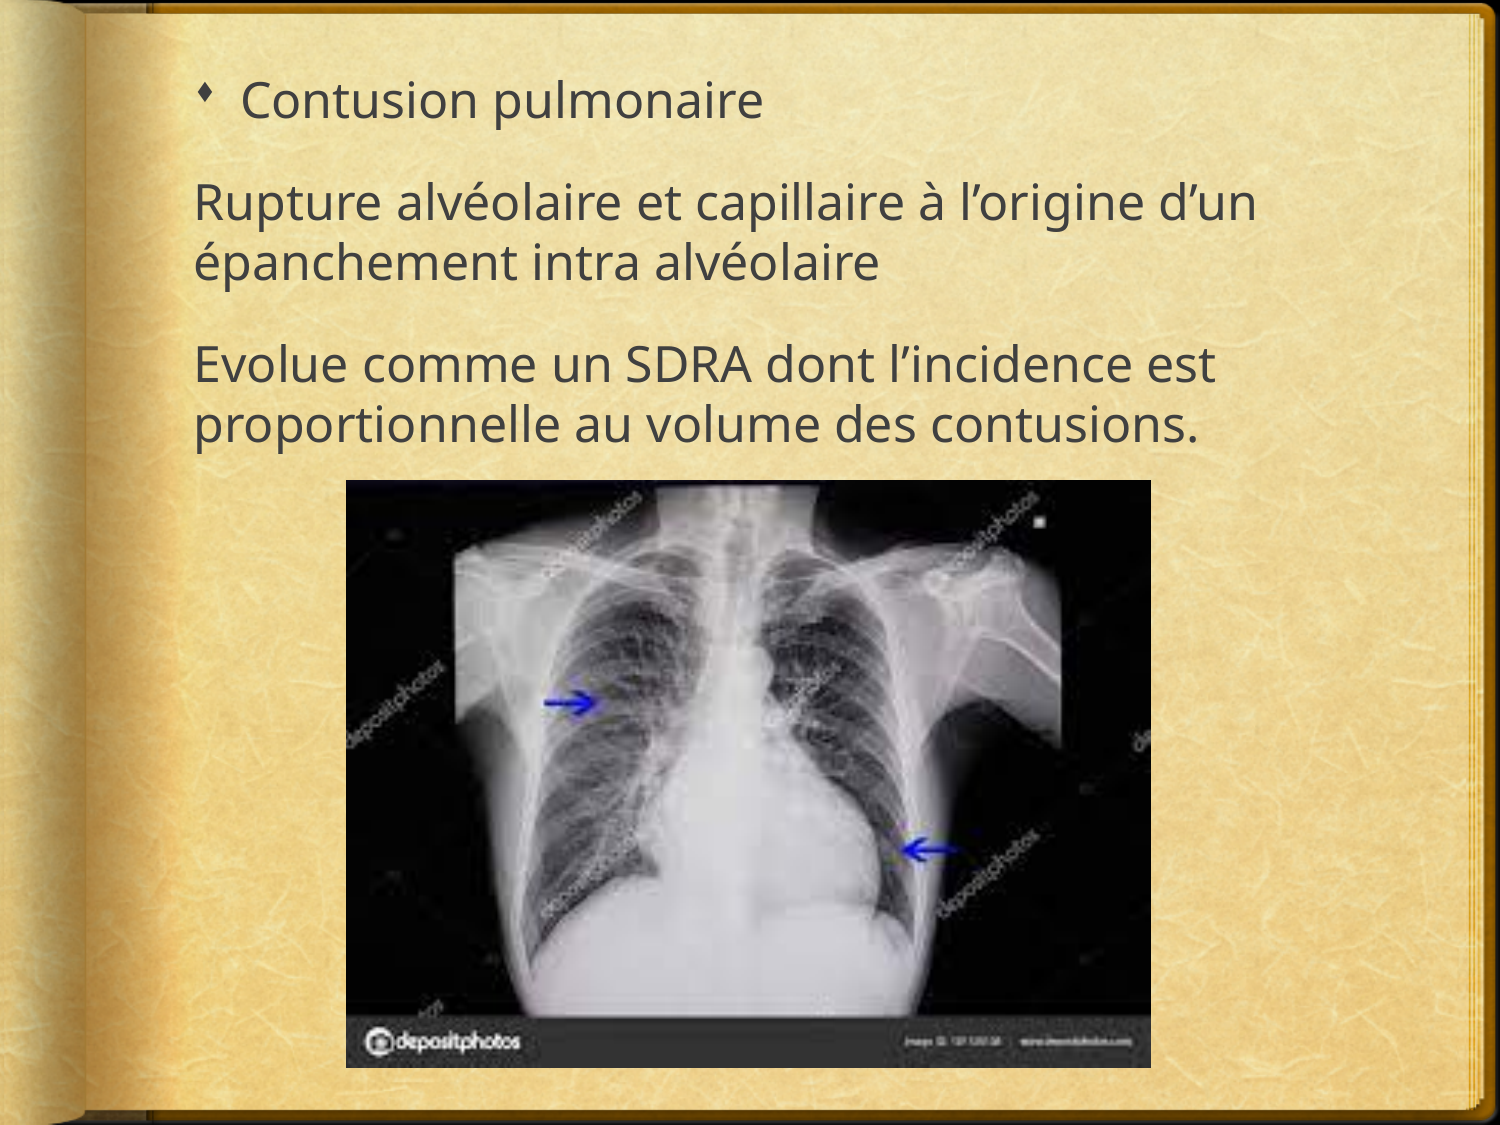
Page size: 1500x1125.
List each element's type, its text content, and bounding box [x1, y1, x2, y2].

list Contusion pulmonaire Rupture alvéolaire et capillaire à l’origine d’un épanchement intra alvéolaire Evolue comme un SDRA dont l’incidence est proportionnelle au volume des contusions. [178, 61, 1372, 1005]
picture [0, 0, 1500, 1125]
